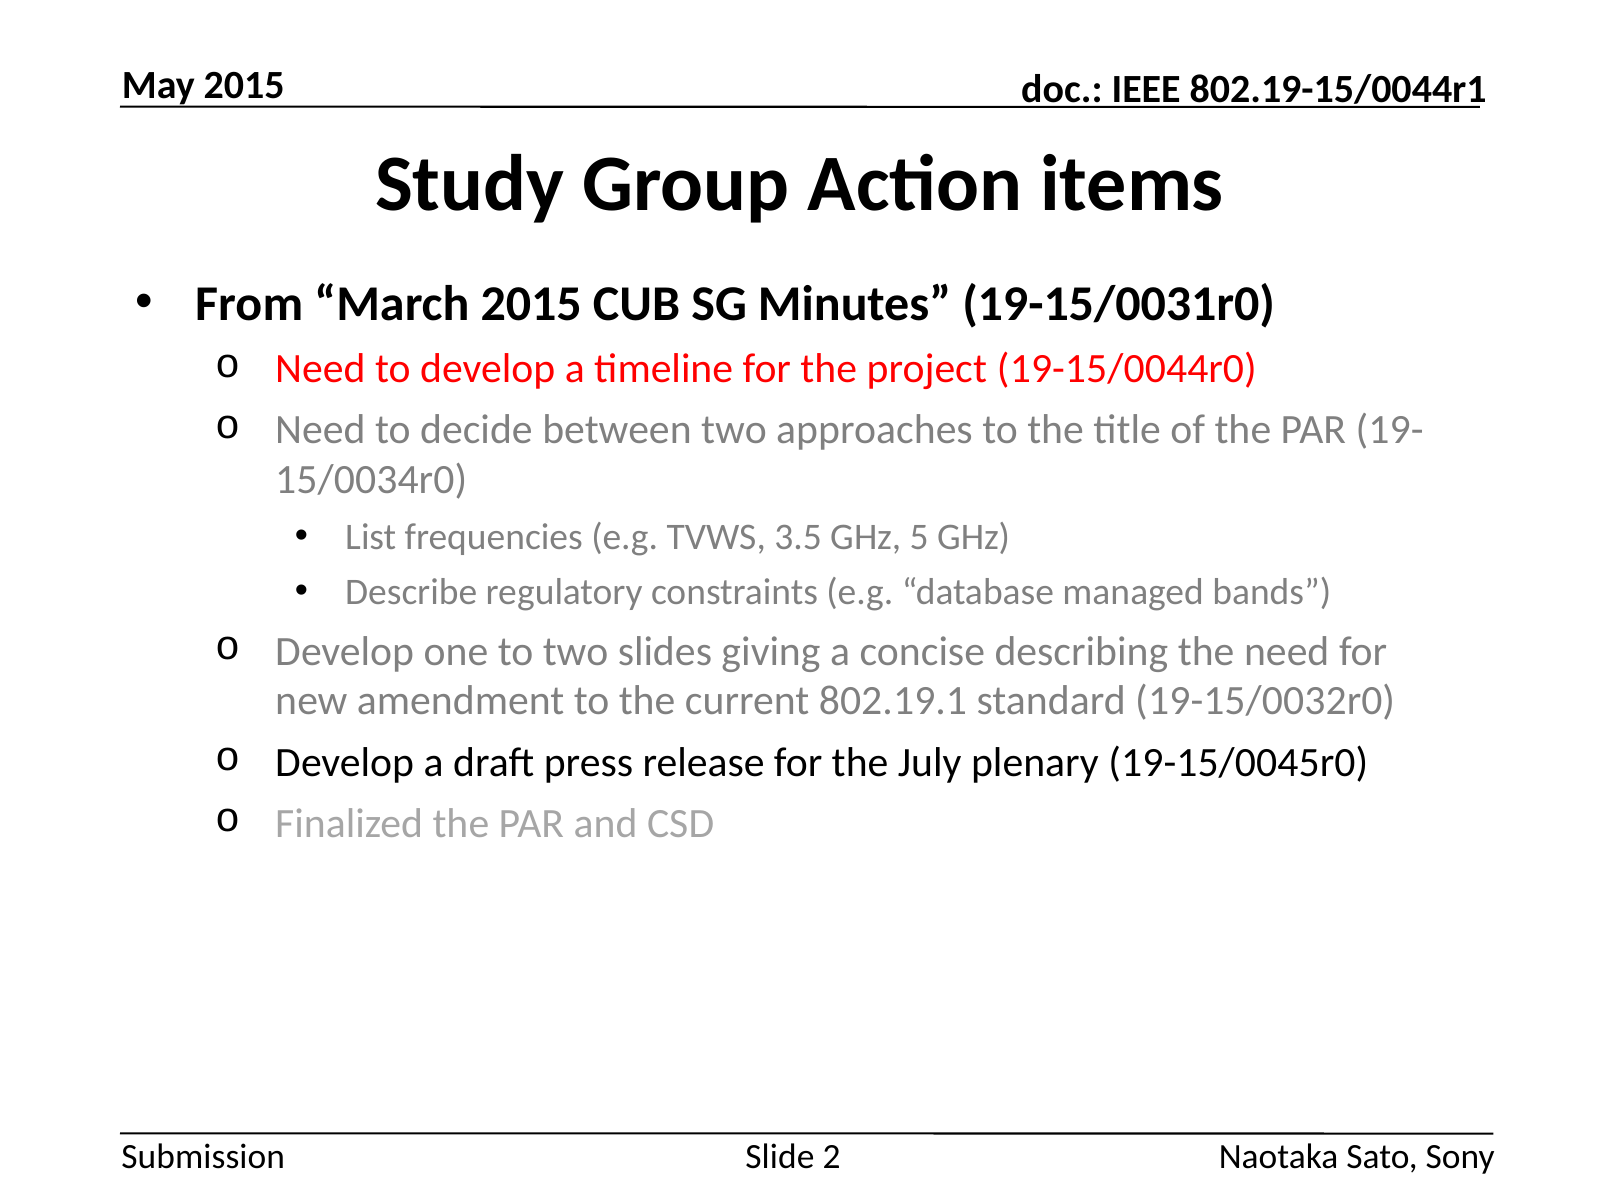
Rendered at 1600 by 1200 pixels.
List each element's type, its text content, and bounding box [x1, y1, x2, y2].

footer Naotaka Sato, Sony [937, 1132, 1495, 1174]
title Study Group Action items [119, 119, 1480, 238]
list From “March 2015 CUB SG Minutes” (19-15/0031r0) Need to develop a timeline for the project (19-15/0044r0) Need to decide between two approaches to the title of the PAR (19-15/0034r0) List frequencies (e.g. TVWS, 3.5 GHz, 5 GHz) Describe regulatory constraints (e.g. “database managed bands”) Develop one to two slides giving a concise describing the need for new amendment to the current 802.19.1 standard (19-15/0032r0) Develop a draft press release for the July plenary (19-15/0045r0) Finalized the PAR and CSD [119, 262, 1480, 1126]
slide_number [121, 58, 451, 107]
slide_number Slide 2 [733, 1132, 854, 1197]
